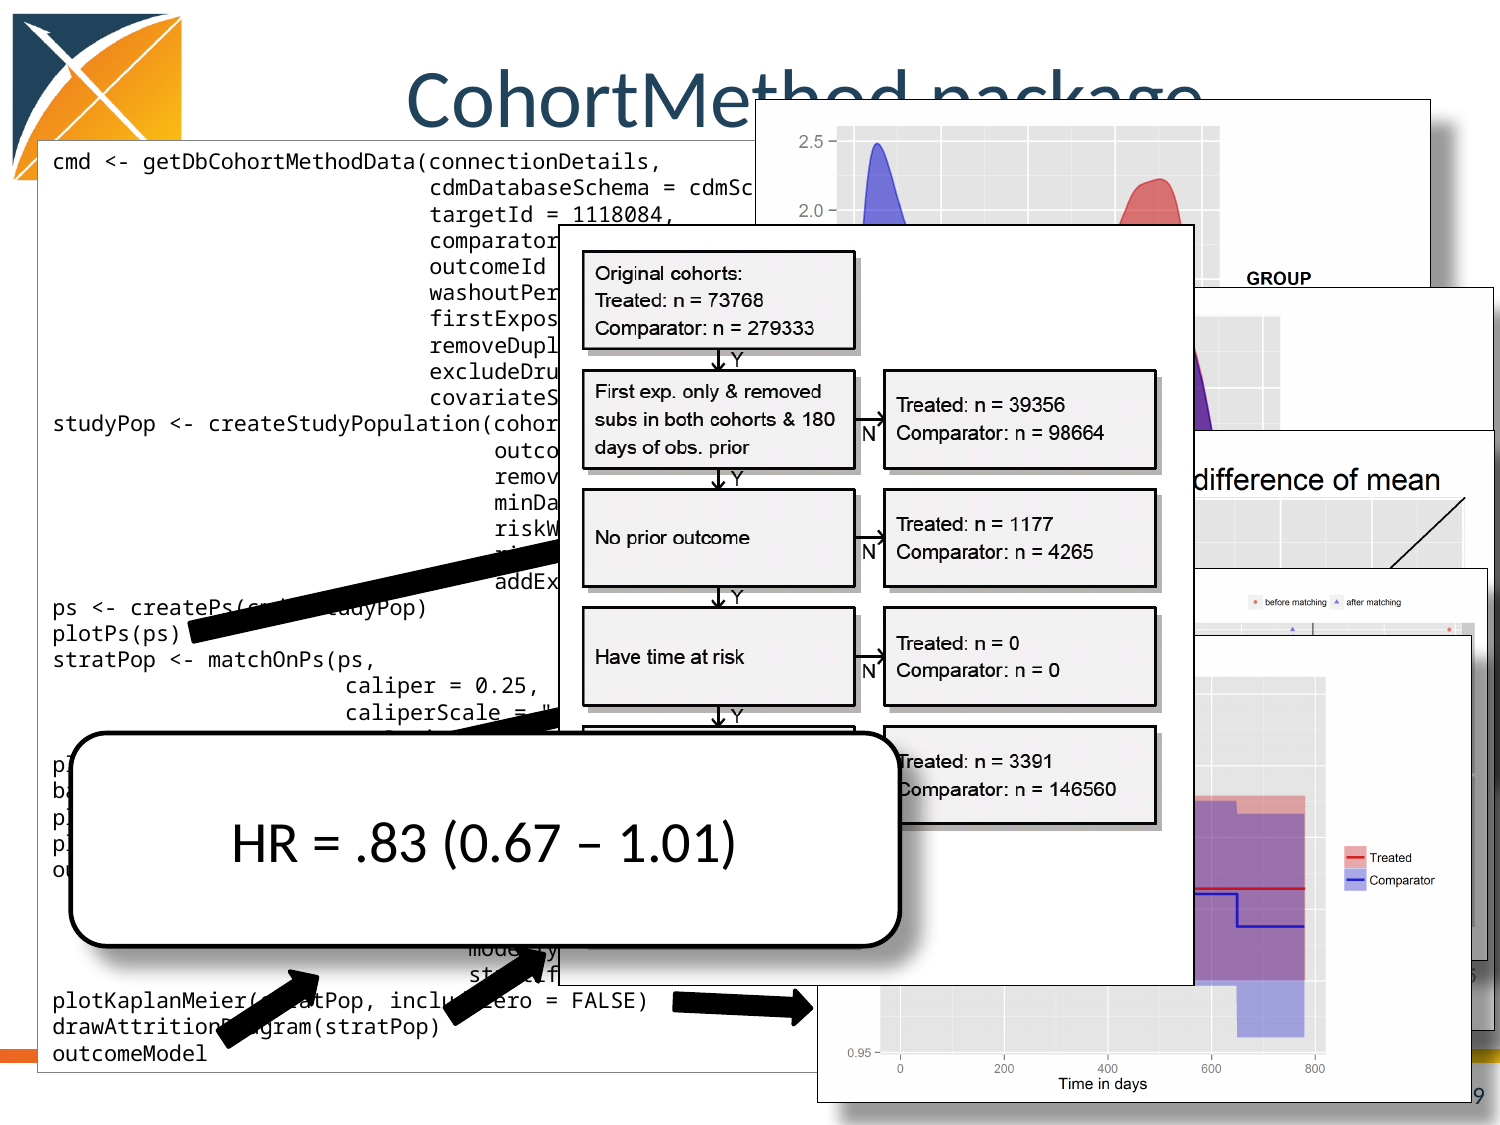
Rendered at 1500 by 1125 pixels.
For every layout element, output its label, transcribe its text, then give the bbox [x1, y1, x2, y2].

title CohortMethod package [187, 24, 1425, 140]
picture [559, 99, 1495, 1104]
picture [0, 0, 206, 200]
text_box [442, 981, 525, 1026]
text_box [187, 540, 554, 644]
text_box HR = .83 (0.67 – 1.01) [68, 730, 554, 949]
text_box [215, 981, 319, 1049]
text_box [455, 708, 554, 730]
text_box [672, 993, 812, 1027]
text_box cmd <- getDbCohortMethodData(connectionDetails, cdmDatabaseSchema = cdmSchema, targetId = 1118084, comparatorId = 1124300, outcomeId = 192671, washoutPeriod = 183, firstExposureOnly = TRUE, removeDuplicateSubjects = TRUE, excludeDrugsFromCovariates = TRUE, covariateSettings = createCovariateSettings()) studyPop <- createStudyPopulation(cohortMethodData = cmd, outcomeId = 192671, removeSubjectsWithPriorOutcome = TRUE, minDaysAtRisk = 1, riskWindowStart = 0, riskWindowEnd = 30, addExposureDaysToEnd = TRUE) ps <- createPs(cmd, studyPop) plotPs(ps) stratPop <- matchOnPs(ps, caliper = 0.25, caliperScale = "standardized", maxRatio = 1) plotPs(stratPop, ps) balance <- computeCovariateBalance(strata, cmd) plotCovariateBalanceScatterPlot(balance) plotCovariateBalanceOfTopVariables(balance) outcomeModel <- fitOutcomeModel(stratPop, cmd useCovariates = TRUE, modelType = "cox", stratified = TRUE) plotKaplanMeier(stratPop, includeZero = FALSE) drawAttritionDiagram(stratPop) outcomeModel [37, 140, 812, 1073]
slide_number 9 [1149, 1065, 1500, 1125]
